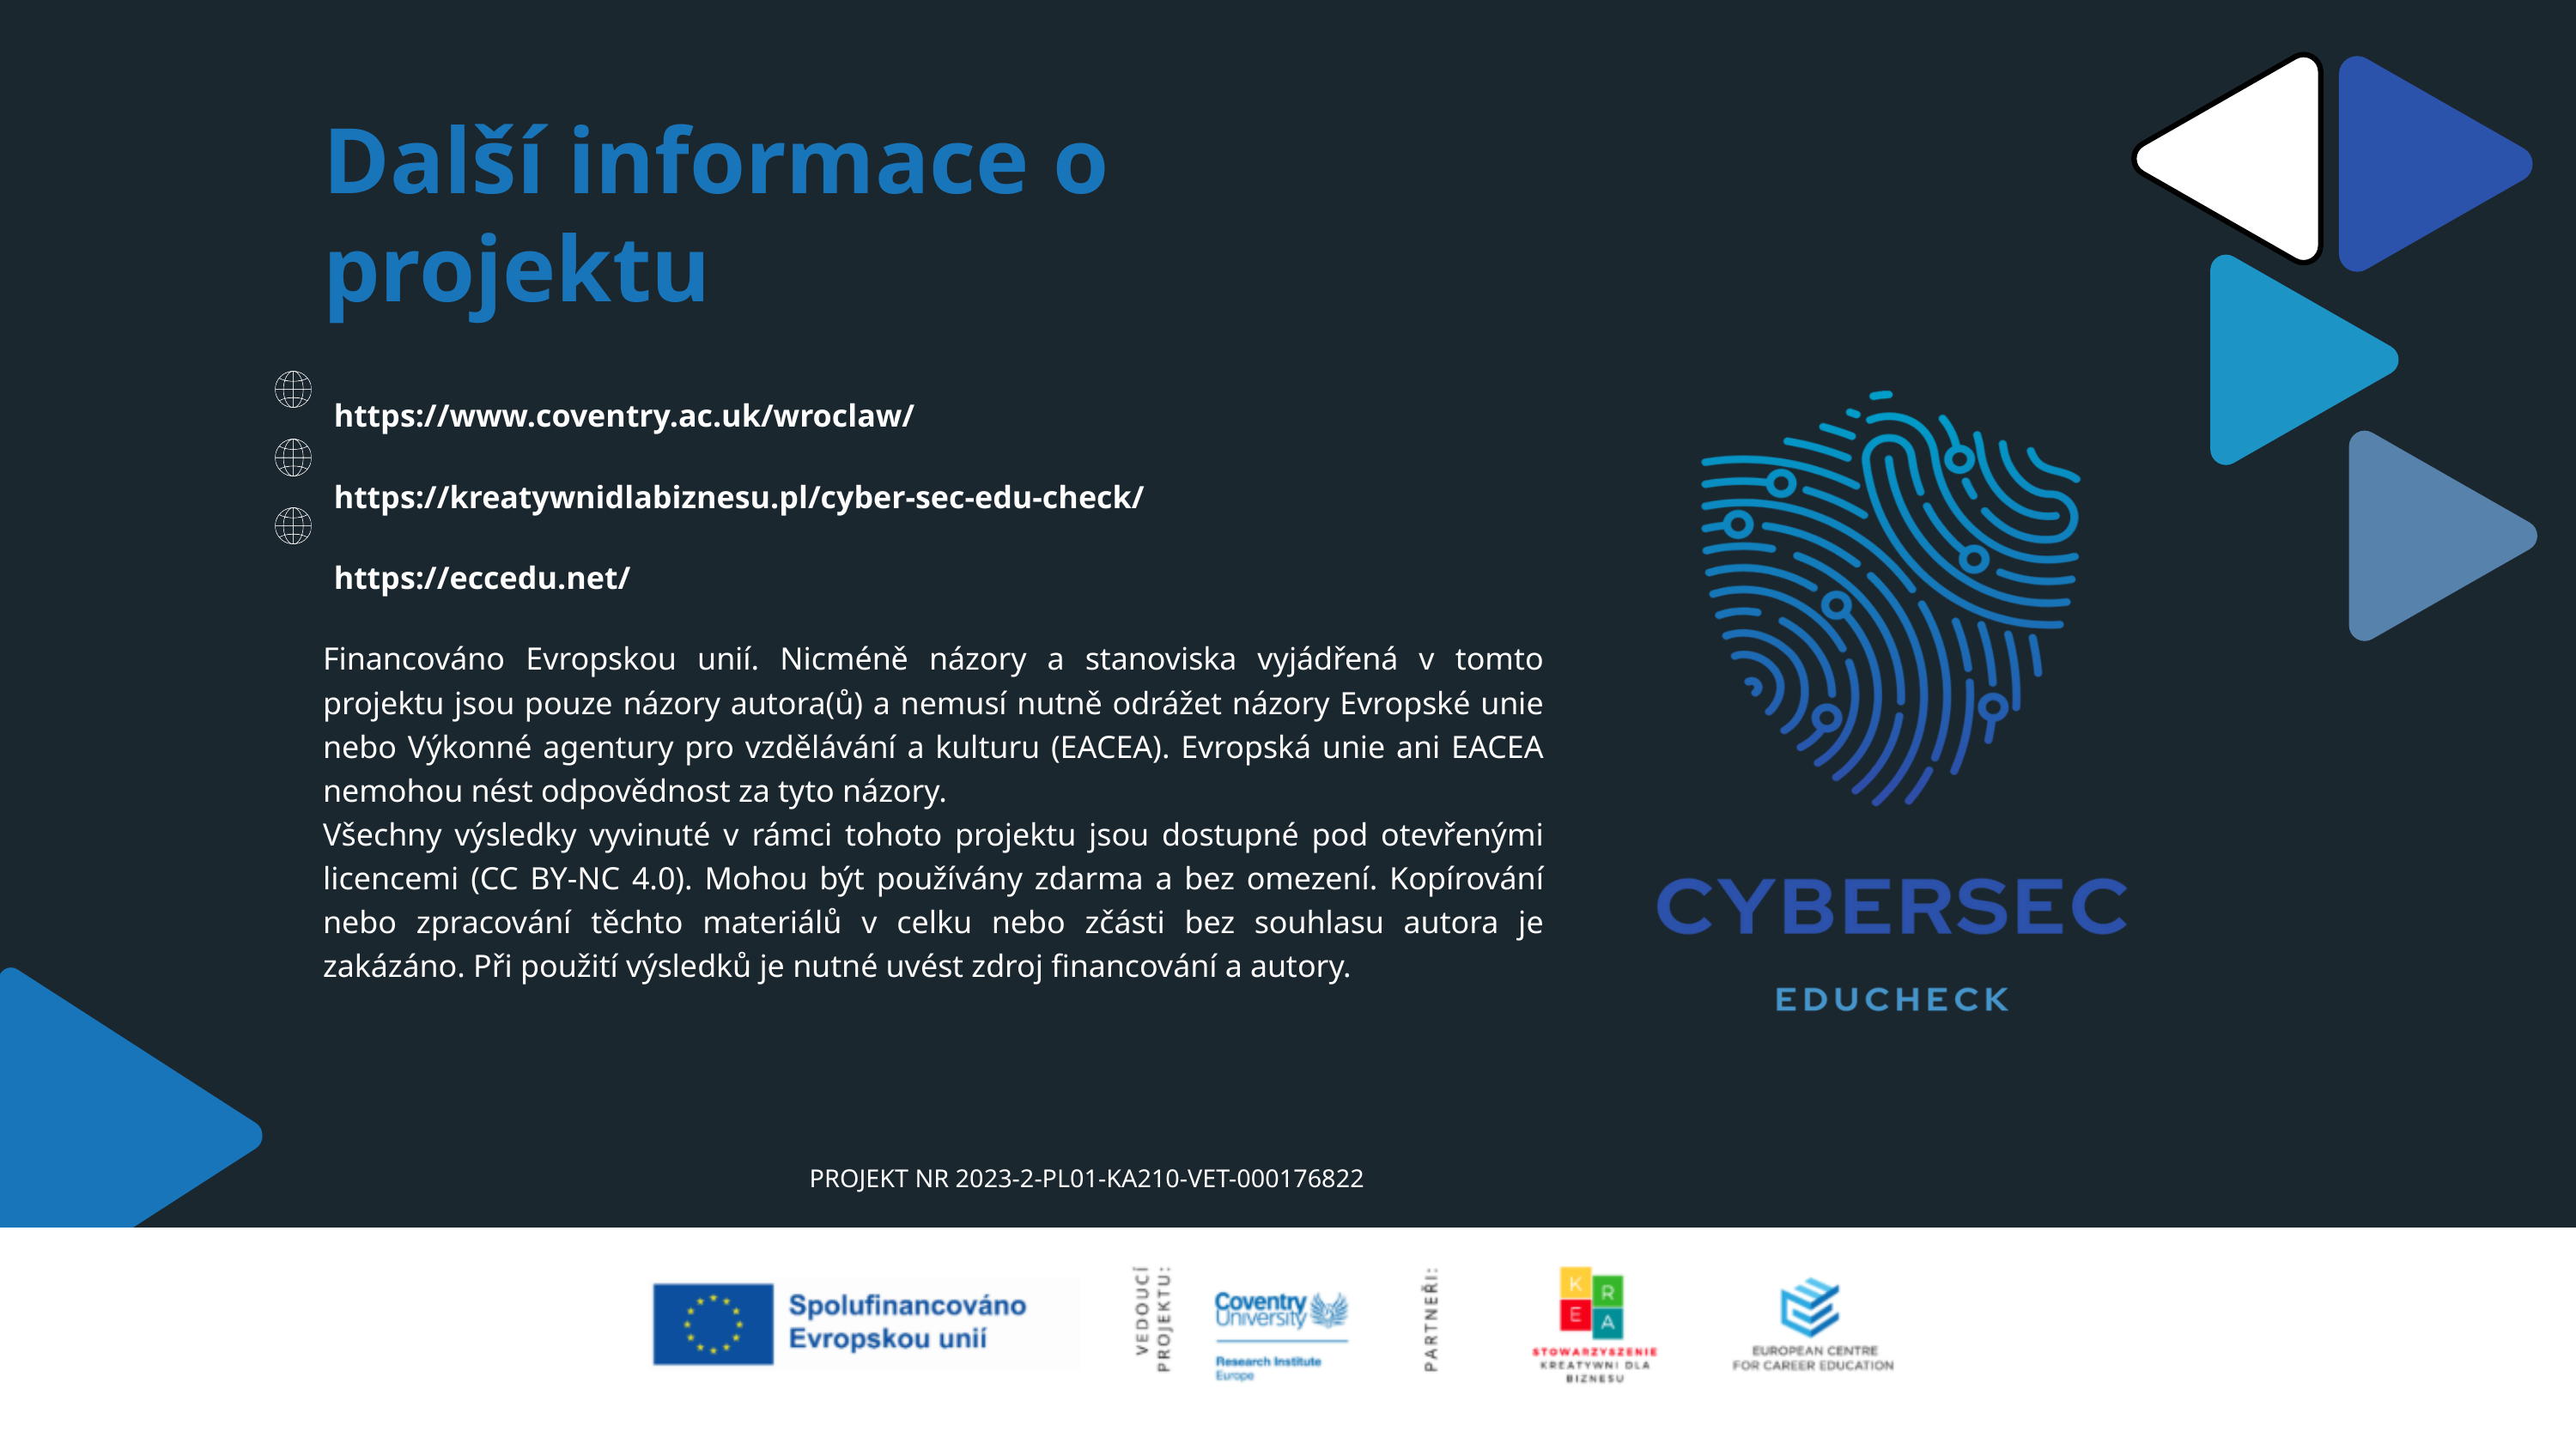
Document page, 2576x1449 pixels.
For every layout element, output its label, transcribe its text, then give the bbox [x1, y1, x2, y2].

text_box PROJEKT NR 2023-2-PL01-KA210-VET-000176822 [809, 1162, 1607, 1192]
text_box Další informace o projektu [323, 102, 1396, 320]
text_box Financováno Evropskou unií. Nicméně názory a stanoviska vyjádřená v tomto projektu jsou pouze názory autora(ů) a nemusí nutně odrážet názory Evropské unie nebo Výkonné agentury pro vzdělávání a kulturu (EACEA). Evropská unie ani EACEA nemohou nést odpovědnost za tyto názory. Všechny výsledky vyvinuté v rámci tohoto projektu jsou dostupné pod otevřenými licencemi (CC BY-NC 4.0). Mohou být používány zdarma a bez omezení. Kopírování nebo zpracování těchto materiálů v celku nebo zčásti bez souhlasu autora je zakázáno. Při použití výsledků je nutné uvést zdroj financování a autory. [323, 632, 1545, 985]
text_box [2336, 441, 2549, 631]
text_box [275, 439, 312, 476]
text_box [2331, 69, 2543, 258]
text_box [1531, 186, 2214, 1262]
text_box [0, 1227, 2576, 1449]
text_box [275, 371, 312, 408]
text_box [0, 1003, 300, 1269]
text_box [2198, 265, 2411, 455]
text_box https://www.coventry.ac.uk/wroclaw/ https://kreatywnidlabiznesu.pl/cyber-sec-edu-check/ https://eccedu.net/ [333, 352, 1487, 596]
picture [483, 1251, 2093, 1428]
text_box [2122, 64, 2333, 252]
text_box [275, 507, 312, 544]
